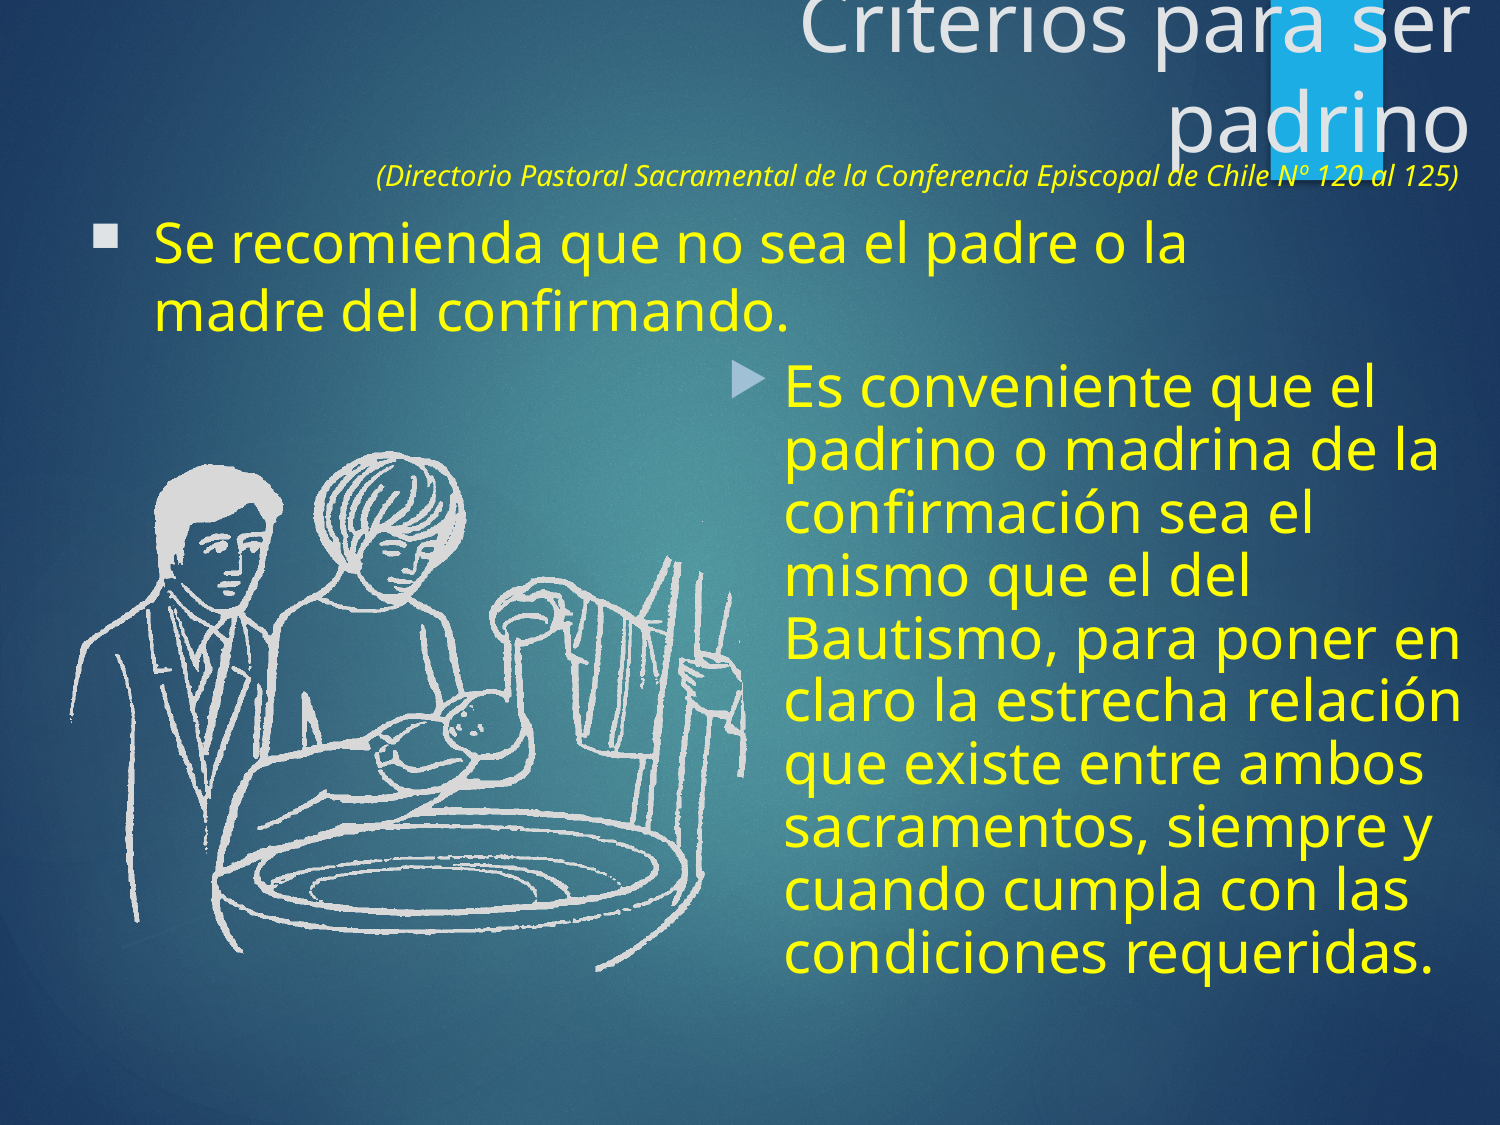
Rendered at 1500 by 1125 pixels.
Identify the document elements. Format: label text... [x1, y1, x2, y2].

picture [0, 374, 813, 1026]
text_box Criterios para ser padrino [524, 12, 1488, 125]
text_box (Directorio Pastoral Sacramental de la Conferencia Episcopal de Chile Nº 120 al 125) [361, 149, 1475, 200]
text_box Se recomienda que no sea el padre o la madre del confirmando. [75, 199, 1388, 350]
list Es conveniente que el padrino o madrina de la confirmación sea el mismo que el del Bautismo, para poner en claro la estrecha relación que existe entre ambos sacramentos, siempre y cuando cumpla con las condiciones requeridas. [712, 350, 1500, 1000]
